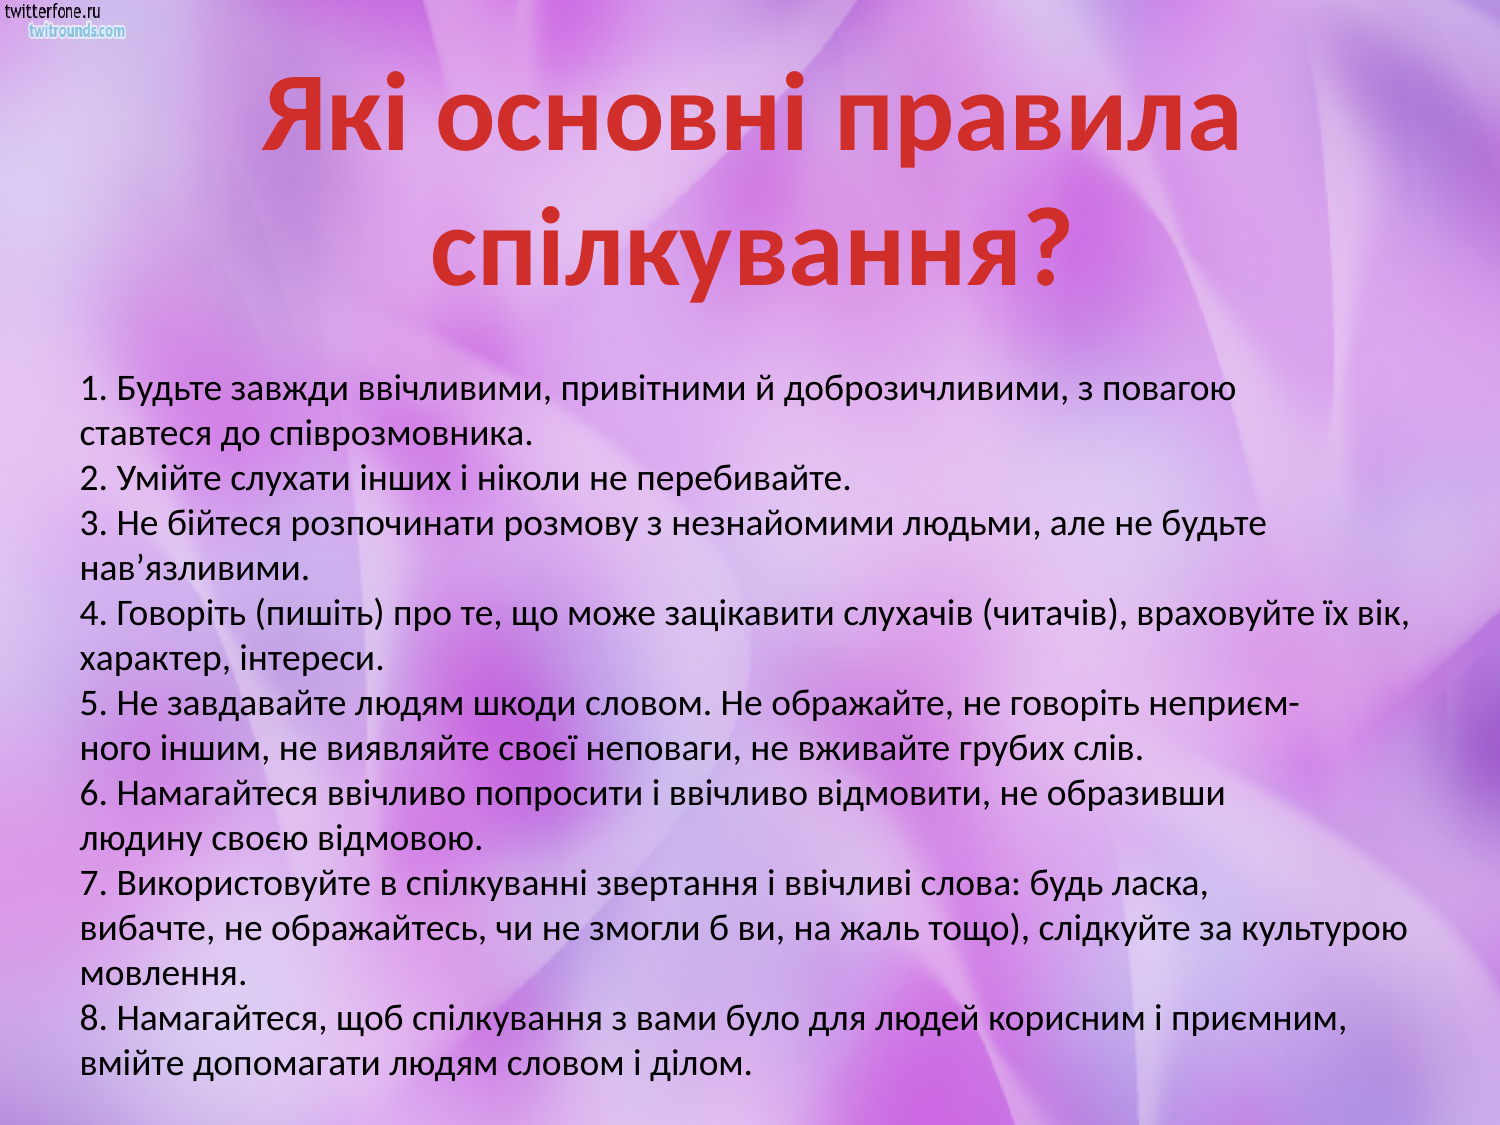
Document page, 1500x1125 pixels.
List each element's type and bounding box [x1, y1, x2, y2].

list [0, 0, 1500, 1125]
